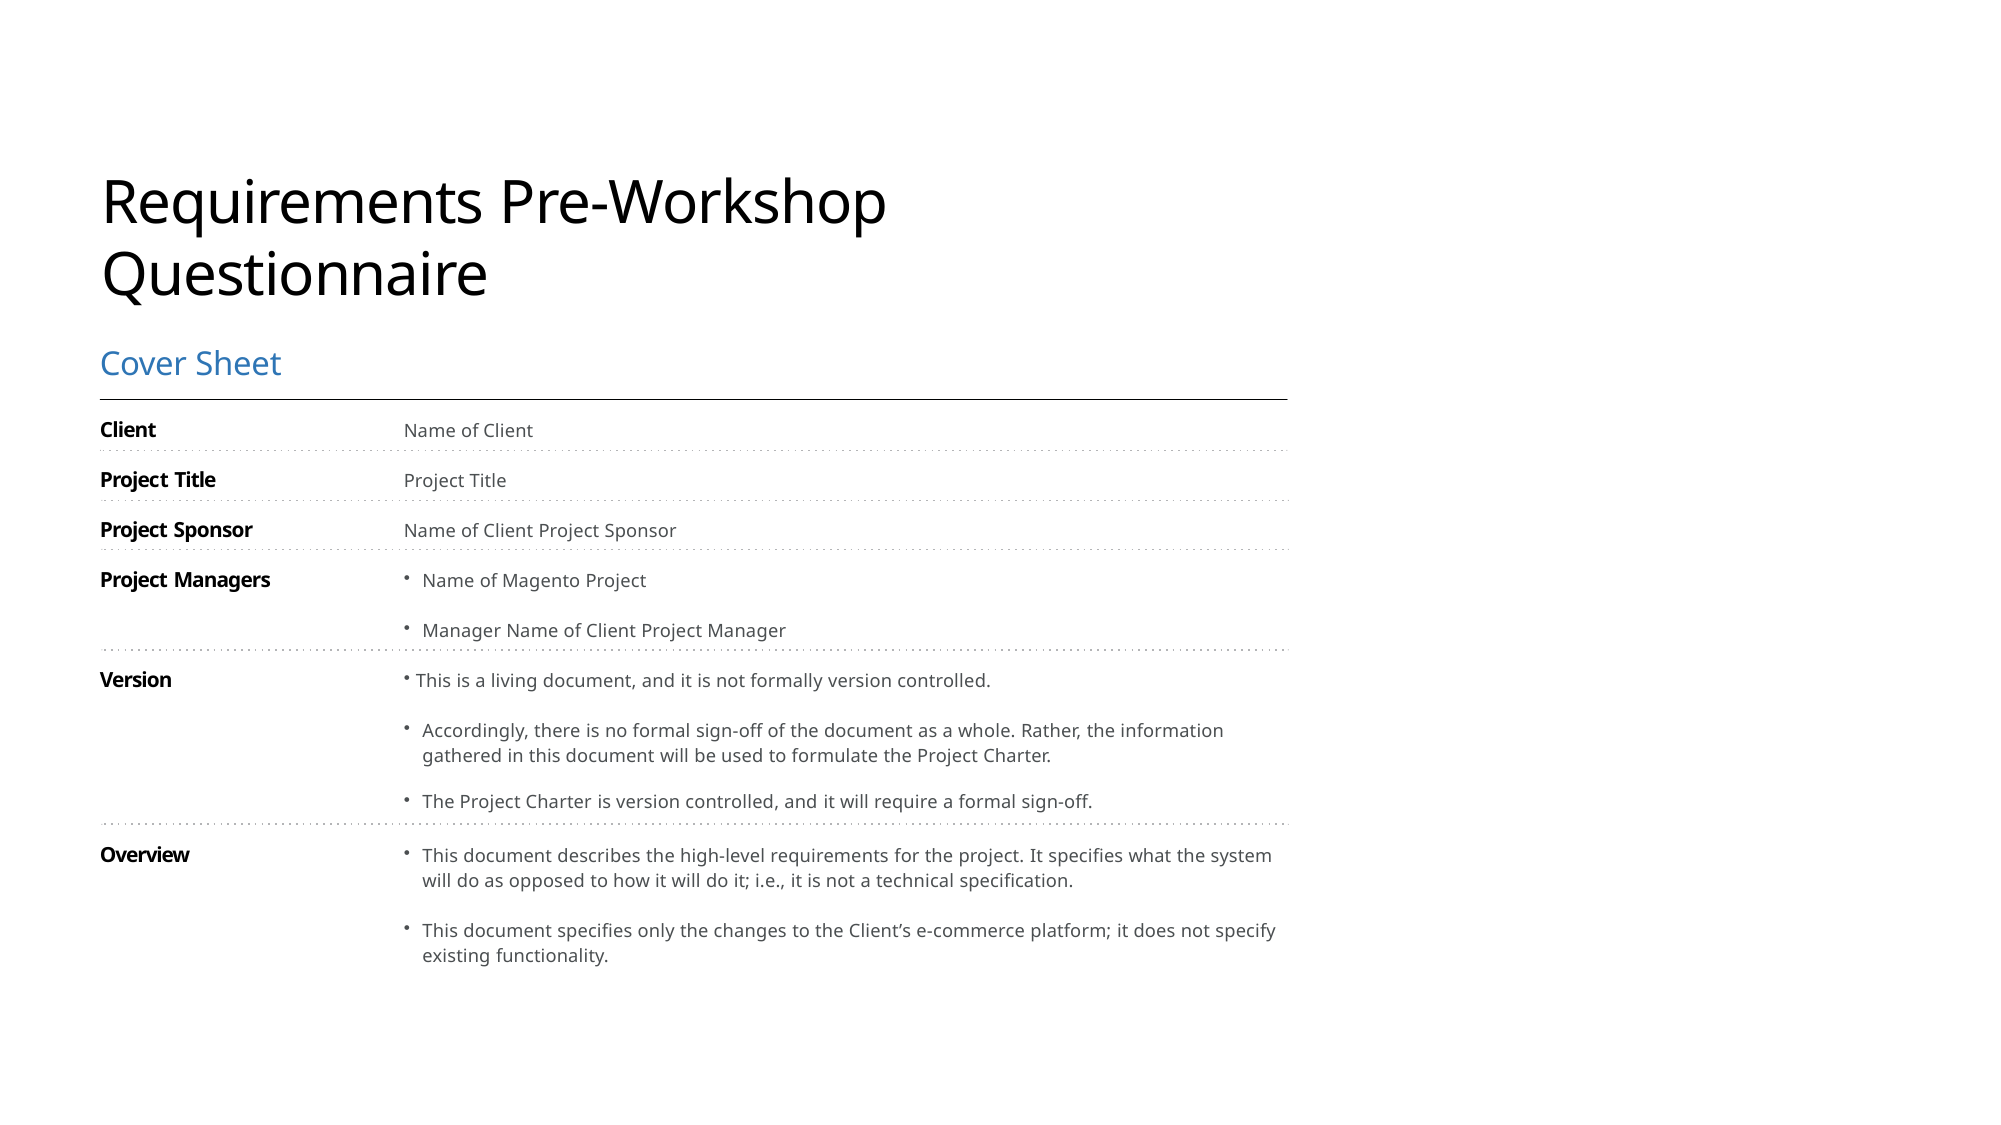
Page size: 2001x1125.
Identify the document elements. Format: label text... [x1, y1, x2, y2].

text_box Project Managers [98, 565, 279, 592]
text_box Project Title [98, 465, 223, 492]
title Requirements Pre-Workshop Questionnaire [100, 139, 1290, 330]
text_box Name of Client [402, 417, 537, 442]
text_box Project Sponsor [98, 515, 261, 542]
text_box Cover Sheet [98, 340, 283, 382]
text_box This document specifies only the changes to the Client’s e-commerce platform; it does not specify existing functionality. [402, 915, 1280, 967]
text_box Project Title [402, 467, 509, 492]
text_box Version [98, 665, 178, 692]
text_box This document describes the high-level requirements for the project. It specifies what the system will do as opposed to how it will do it; i.e., it is not a technical specification. [402, 840, 1281, 891]
text_box Manager Name of Client Project Manager [402, 617, 788, 642]
text_box Overview [98, 840, 197, 867]
text_box Client [98, 415, 161, 442]
text_box This is a living document, and it is not formally version controlled. [402, 667, 994, 692]
text_box Accordingly, there is no formal sign-off of the document as a whole. Rather, the information gathered in this document will be used to formulate the Project Charter. The Project Charter is version controlled, and it will require a formal sign-off. [402, 714, 1230, 813]
text_box Name of Magento Project [402, 567, 650, 592]
text_box Name of Client Project Sponsor [402, 517, 681, 542]
